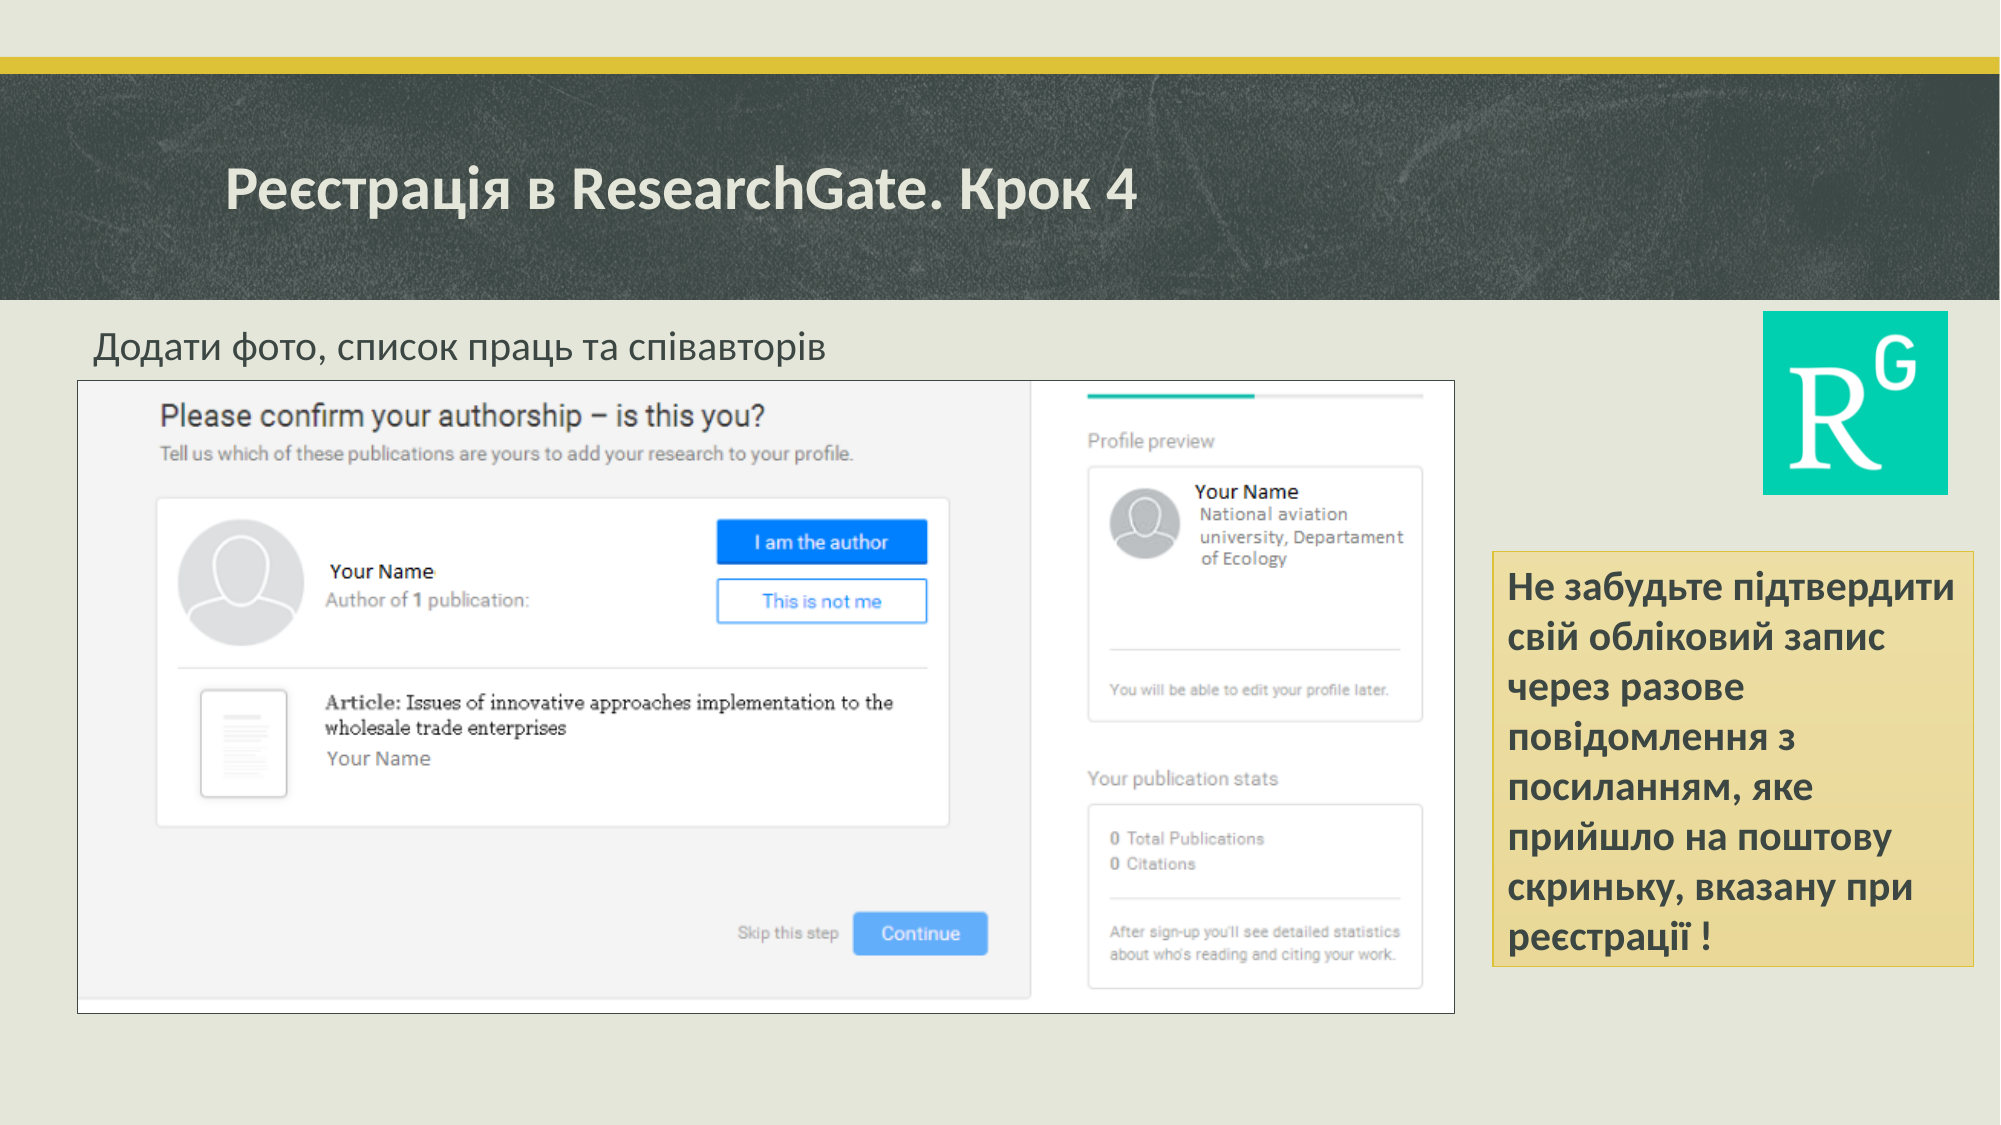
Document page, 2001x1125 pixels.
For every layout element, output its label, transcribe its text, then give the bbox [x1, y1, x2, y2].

title Реєстрація в ResearchGate. Крок 4 [210, 76, 1790, 300]
text_box Додати фото, список праць та співавторів [78, 311, 1066, 376]
text_box Не забудьте підтвердити свій обліковий запис через разове повідомлення з посиланням, яке прийшло на поштову скриньку, вказану при реєстрації ! [1492, 551, 1974, 967]
picture [1763, 311, 1948, 495]
picture [0, 74, 2000, 300]
picture [78, 381, 1454, 1014]
